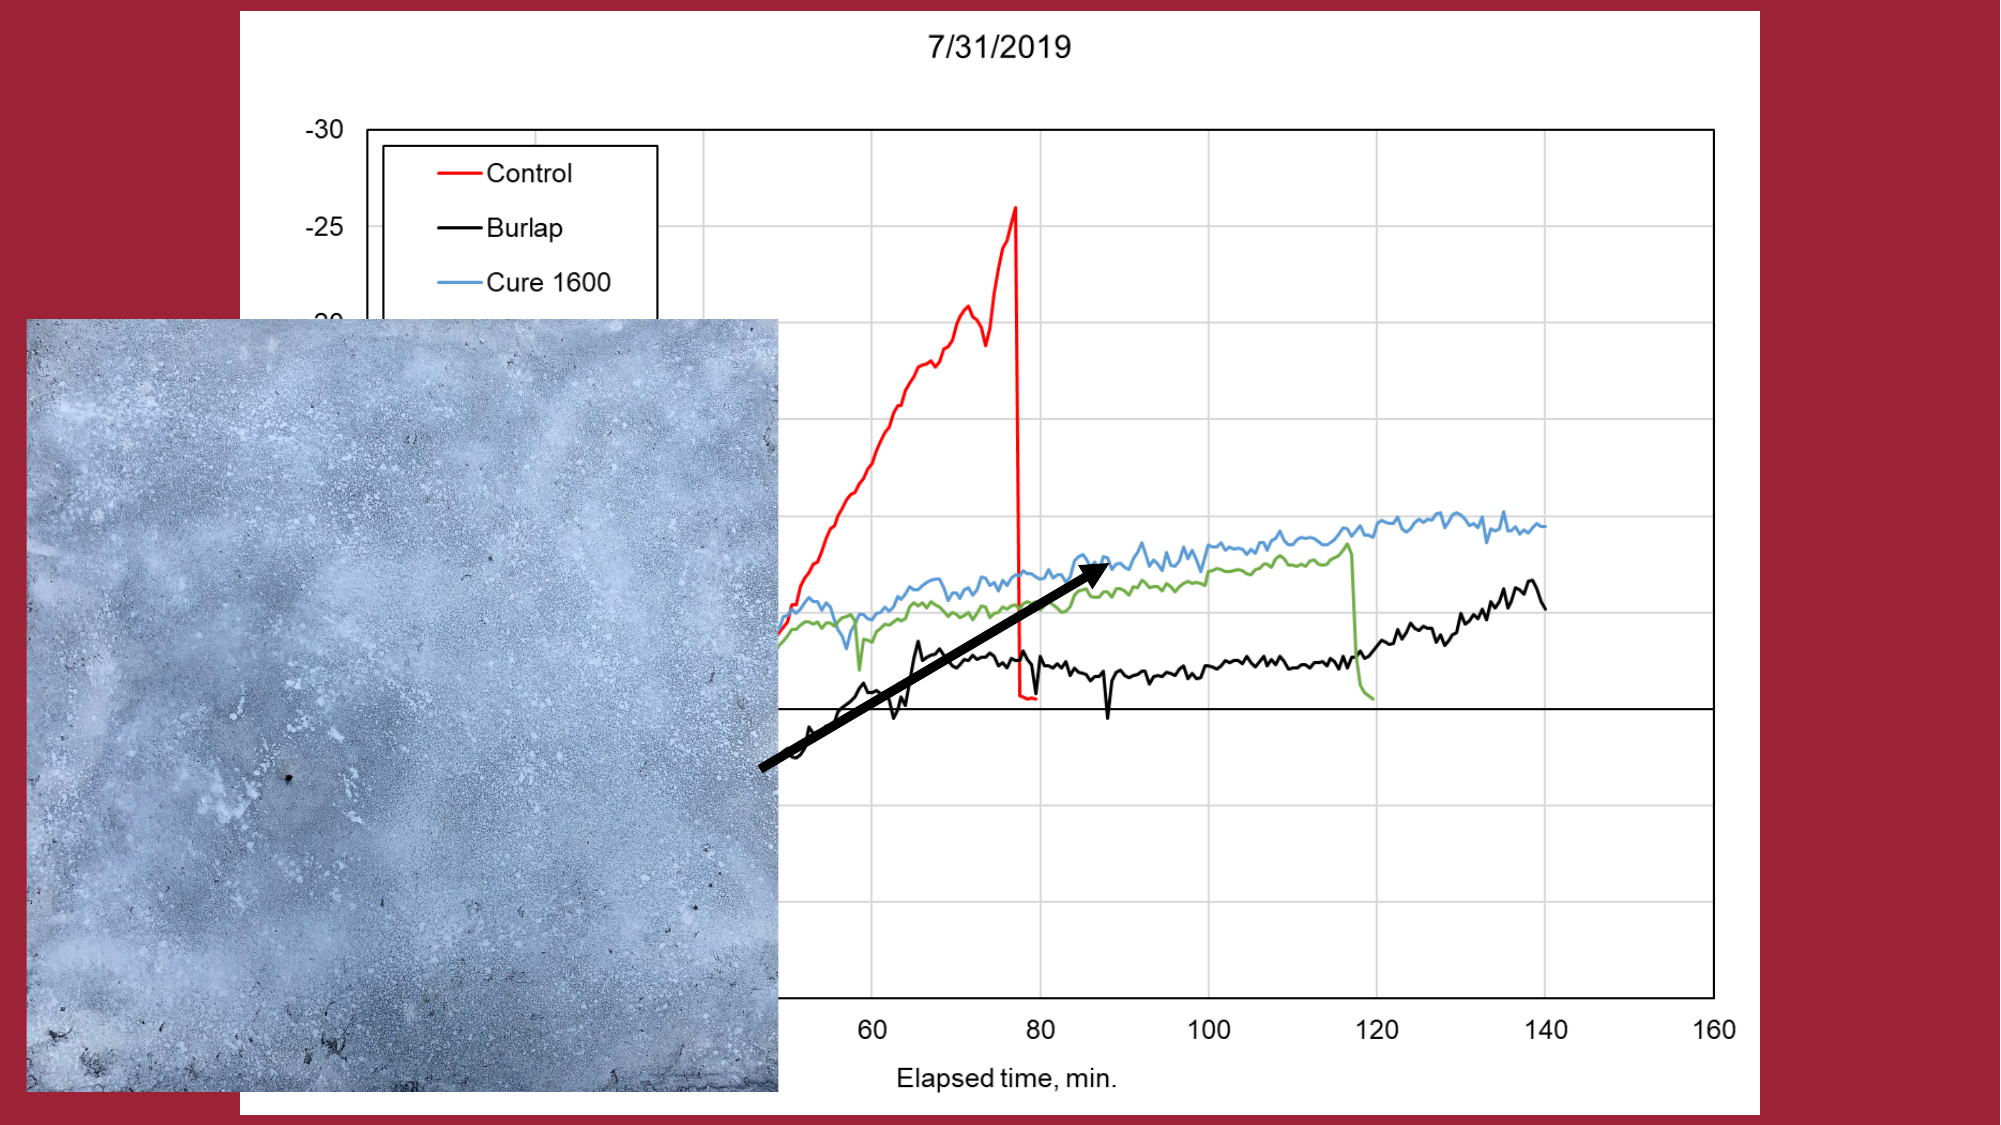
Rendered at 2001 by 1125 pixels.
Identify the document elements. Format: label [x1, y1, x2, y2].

picture [26, 11, 1760, 1115]
text_box [760, 562, 1110, 770]
